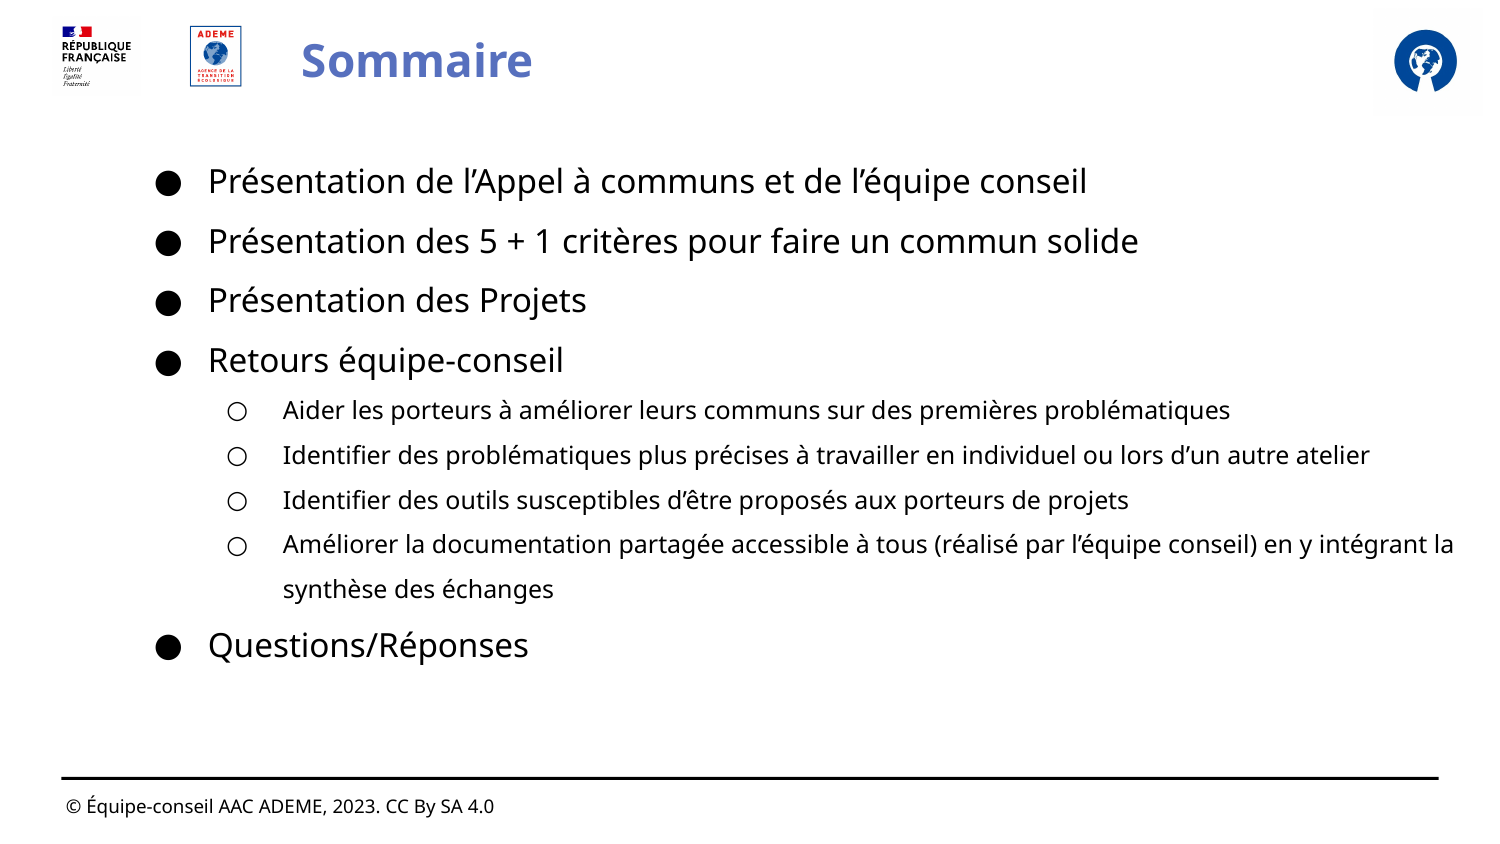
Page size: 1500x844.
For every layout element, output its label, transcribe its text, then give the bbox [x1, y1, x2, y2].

picture [1373, 8, 1483, 116]
text_box © Équipe-conseil AAC ADEME, 2023. CC By SA 4.0 [54, 789, 593, 824]
text_box Sommaire [290, 26, 1179, 93]
picture [52, 16, 141, 96]
text_box Présentation de l’Appel à communs et de l’équipe conseil Présentation des 5 + 1 critères pour faire un commun solide Présentation des Projets Retours équipe-conseil Aider les porteurs à améliorer leurs communs sur des premières problématiques Identifier des problématiques plus précises à travailler en individuel ou lors d’un autre atelier Identifier des outils susceptibles d’être proposés aux porteurs de projets Améliorer la documentation partagée accessible à tous (réalisé par l’équipe conseil) en y intégrant la synthèse des échanges Questions/Réponses [132, 139, 1483, 742]
picture [183, 19, 248, 93]
